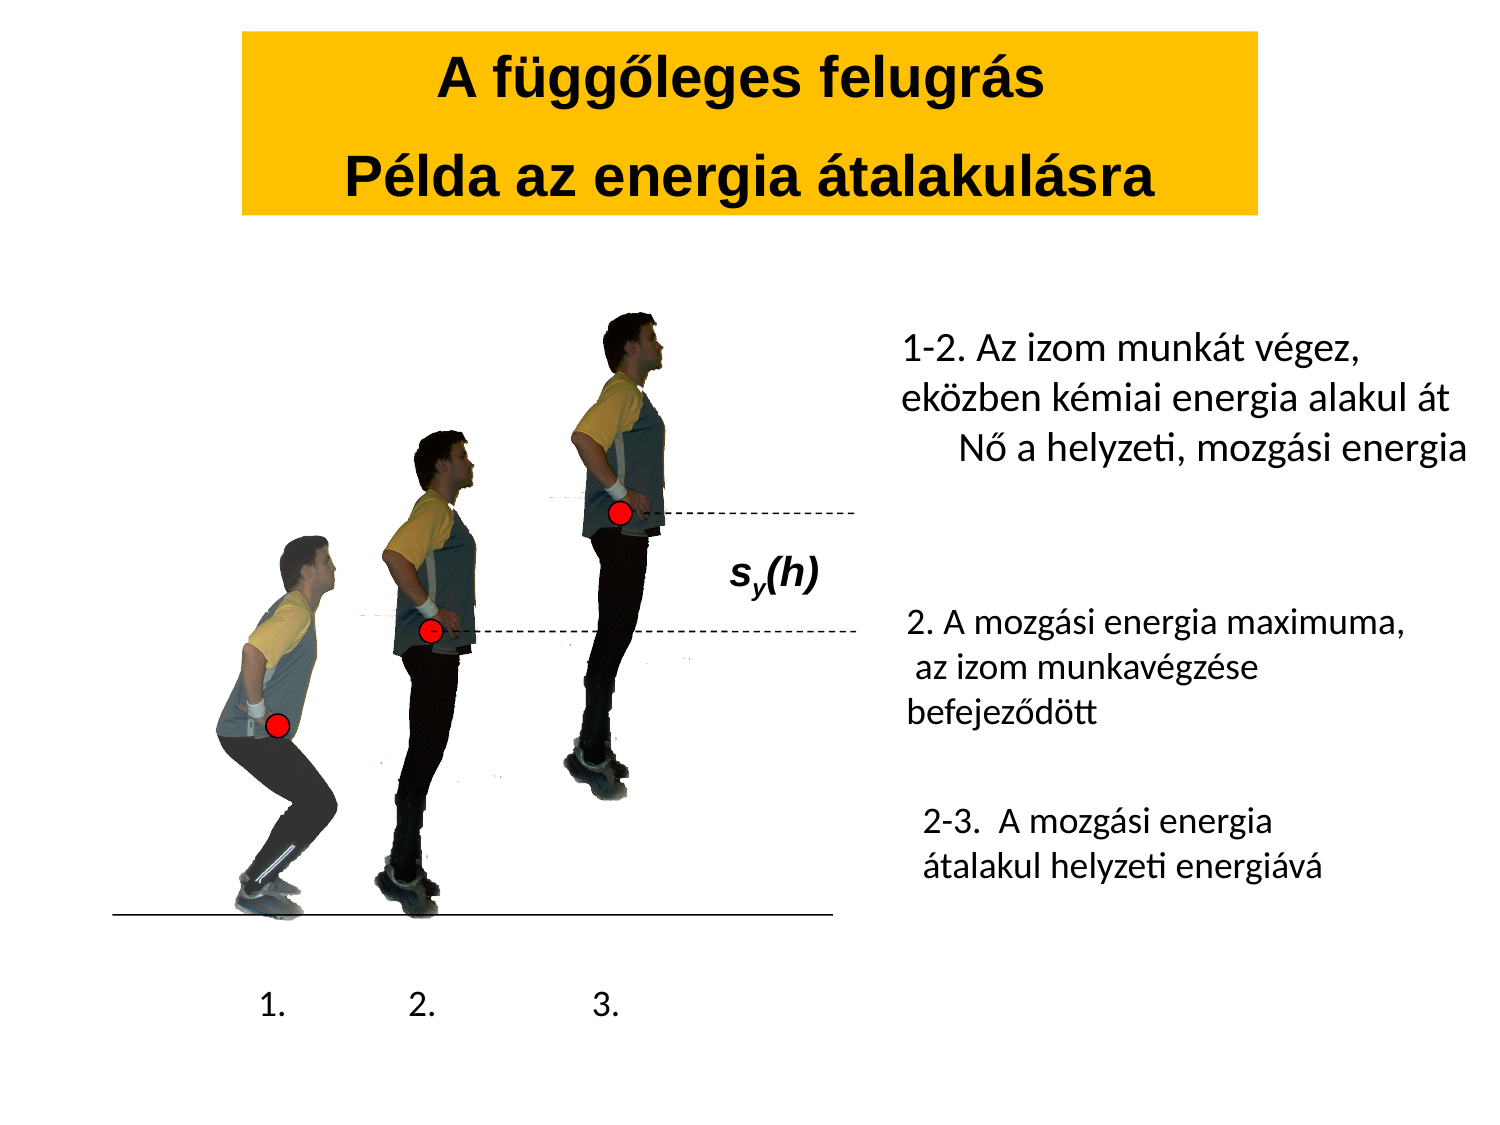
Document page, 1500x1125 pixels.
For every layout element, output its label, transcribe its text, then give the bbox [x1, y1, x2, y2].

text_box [537, 312, 706, 833]
text_box 1. 2. 3. [243, 971, 636, 1032]
text_box A függőleges felugrás Példa az energia átalakulásra [242, 31, 1258, 216]
text_box 2. A mozgási energia maximuma, az izom munkavégzése befejeződött [891, 589, 1438, 739]
text_box 1-2. Az izom munkát végez, eközben kémiai energia alakul át Nő a helyzeti, mozgási energia [886, 312, 1495, 478]
text_box sy(h) [714, 536, 845, 609]
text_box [348, 430, 517, 951]
text_box 2-3. A mozgási energia átalakul helyzeti energiává [907, 788, 1372, 894]
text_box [194, 505, 347, 975]
